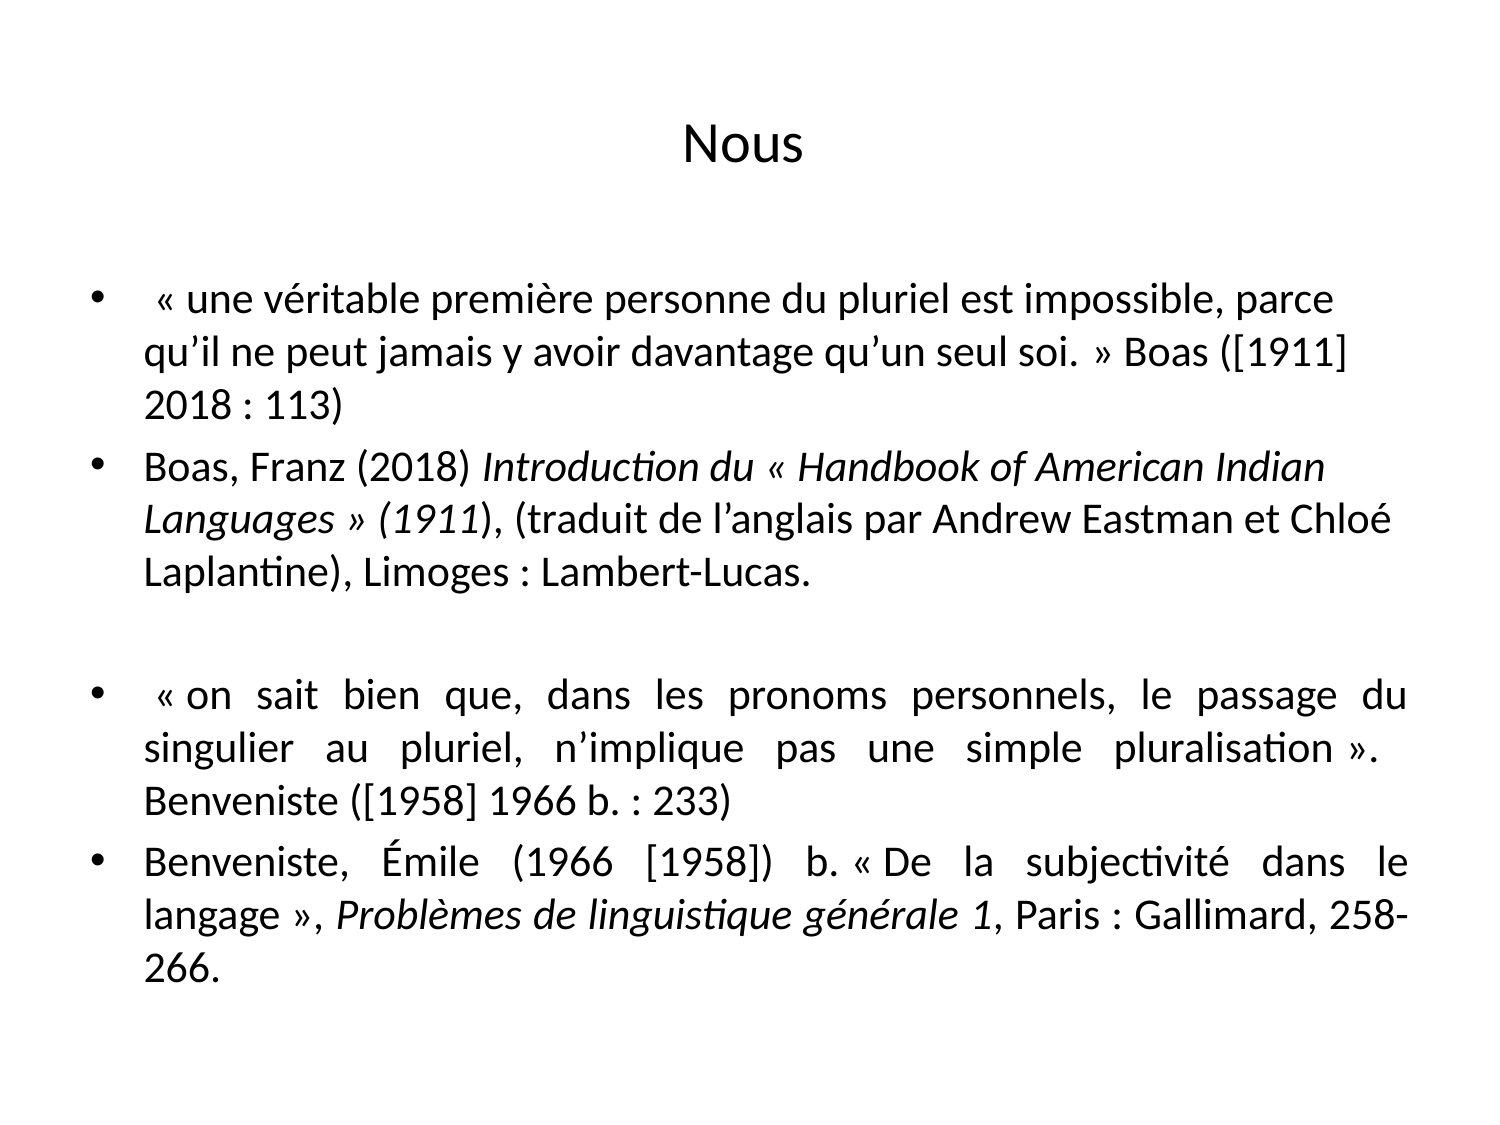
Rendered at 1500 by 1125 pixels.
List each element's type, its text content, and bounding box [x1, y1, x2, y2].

title Nous [75, 45, 1425, 233]
list « une véritable première personne du pluriel est impossible, parce qu’il ne peut jamais y avoir davantage qu’un seul soi. » Boas ([1911] 2018 : 113) Boas, Franz (2018) Introduction du « Handbook of American Indian Languages » (1911), (traduit de l’anglais par Andrew Eastman et Chloé Laplantine), Limoges : Lambert-Lucas. « on sait bien que, dans les pronoms personnels, le passage du singulier au pluriel, n’implique pas une simple pluralisation ». Benveniste ([1958] 1966 b. : 233) Benveniste, Émile (1966 [1958]) b. « De la subjectivité dans le langage », Problèmes de linguistique générale 1, Paris : Gallimard, 258-266. [75, 262, 1425, 1005]
